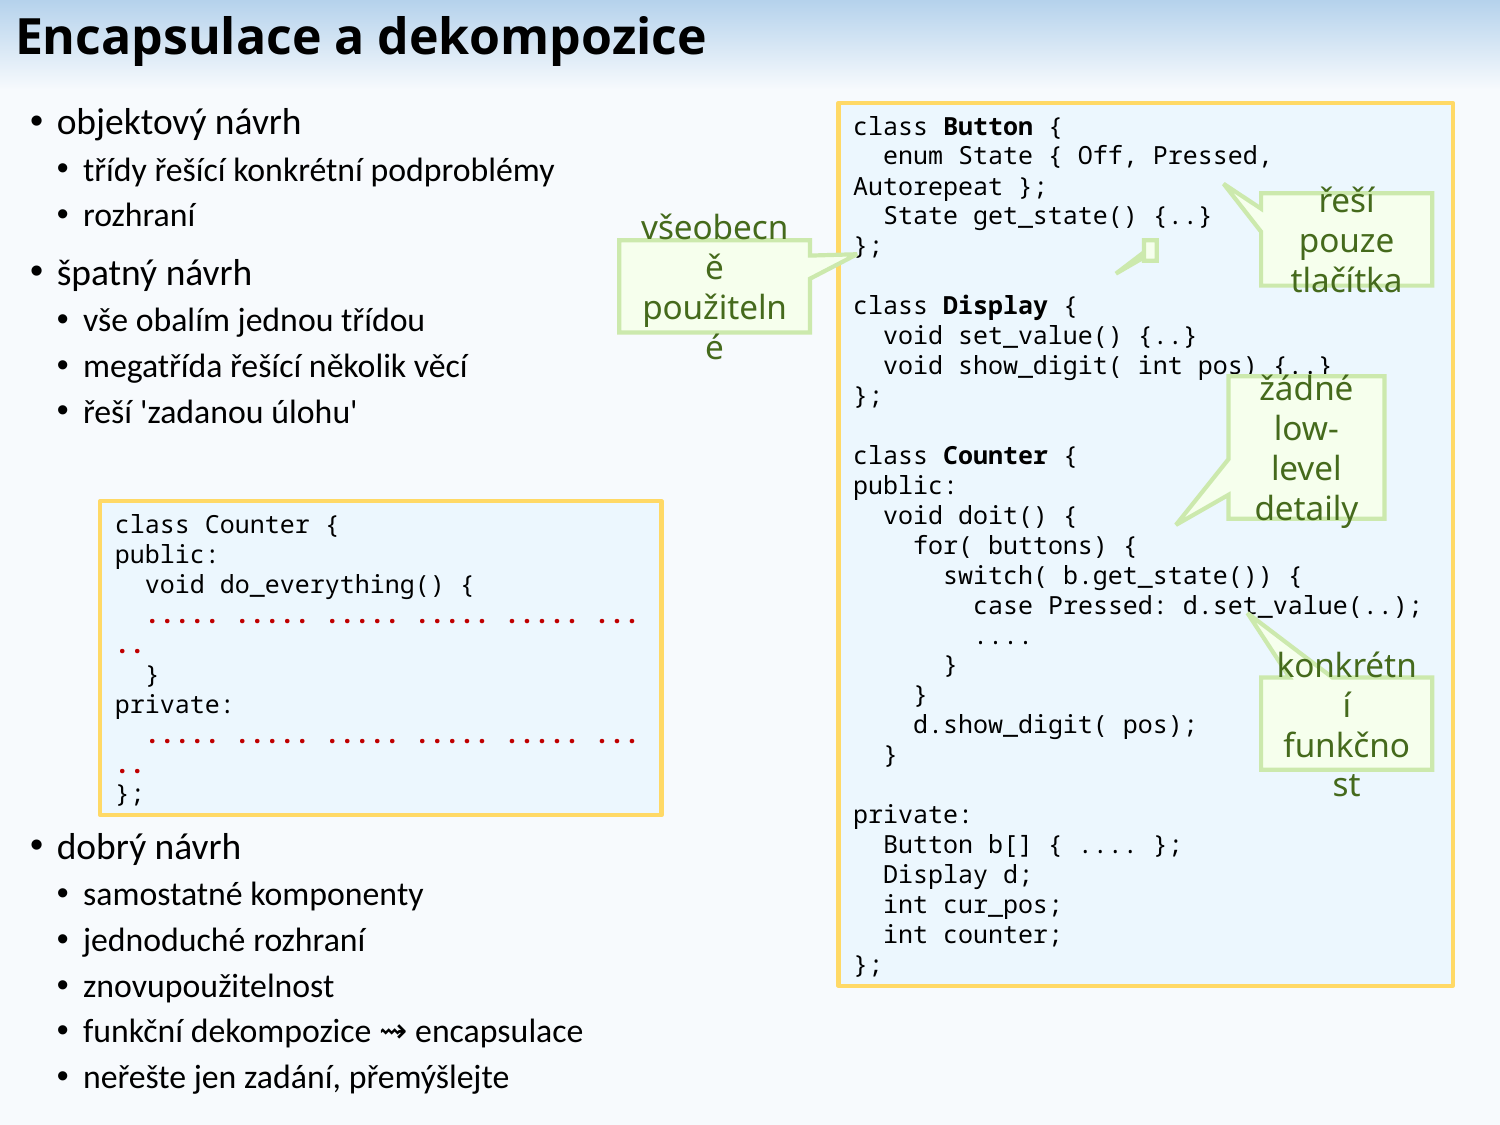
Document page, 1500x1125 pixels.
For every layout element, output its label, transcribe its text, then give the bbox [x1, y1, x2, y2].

title Encapsulace a dekompozice [0, 0, 1500, 77]
list objektový návrh třídy řešící konkrétní podproblémy rozhraní špatný návrh vše obalím jednou třídou megatřída řešící několik věcí řeší 'zadanou úlohu' dobrý návrh samostatné komponenty jednoduché rozhraní znovupoužitelnost funkční dekompozice ⇝ encapsulace neřešte jen zadání, přemýšlejte [15, 94, 1487, 1113]
text_box žádné low-level detaily [1175, 375, 1386, 526]
text_box class Button { enum State { Off, Pressed, Autorepeat }; State get_state() {..} }; class Display { void set_value() {..} void show_digit( int pos) {..} }; class Counter { public: void doit() { for( buttons) { switch( b.get_state()) { case Pressed: d.set_value(..); .... } } d.show_digit( pos); } private: Button b[] { .... }; Display d; int cur_pos; int counter; }; [838, 102, 1453, 986]
text_box class Counter { public: void do_everything() { ..... ..... ..... ..... ..... ..... } private: ..... ..... ..... ..... ..... ..... }; [100, 501, 662, 816]
text_box konkrétní funkčnost [1246, 612, 1434, 771]
text_box řeší pouze tlačítka [1222, 182, 1434, 287]
text_box všeobecně použitelné [618, 239, 858, 334]
text_box [1115, 239, 1158, 275]
